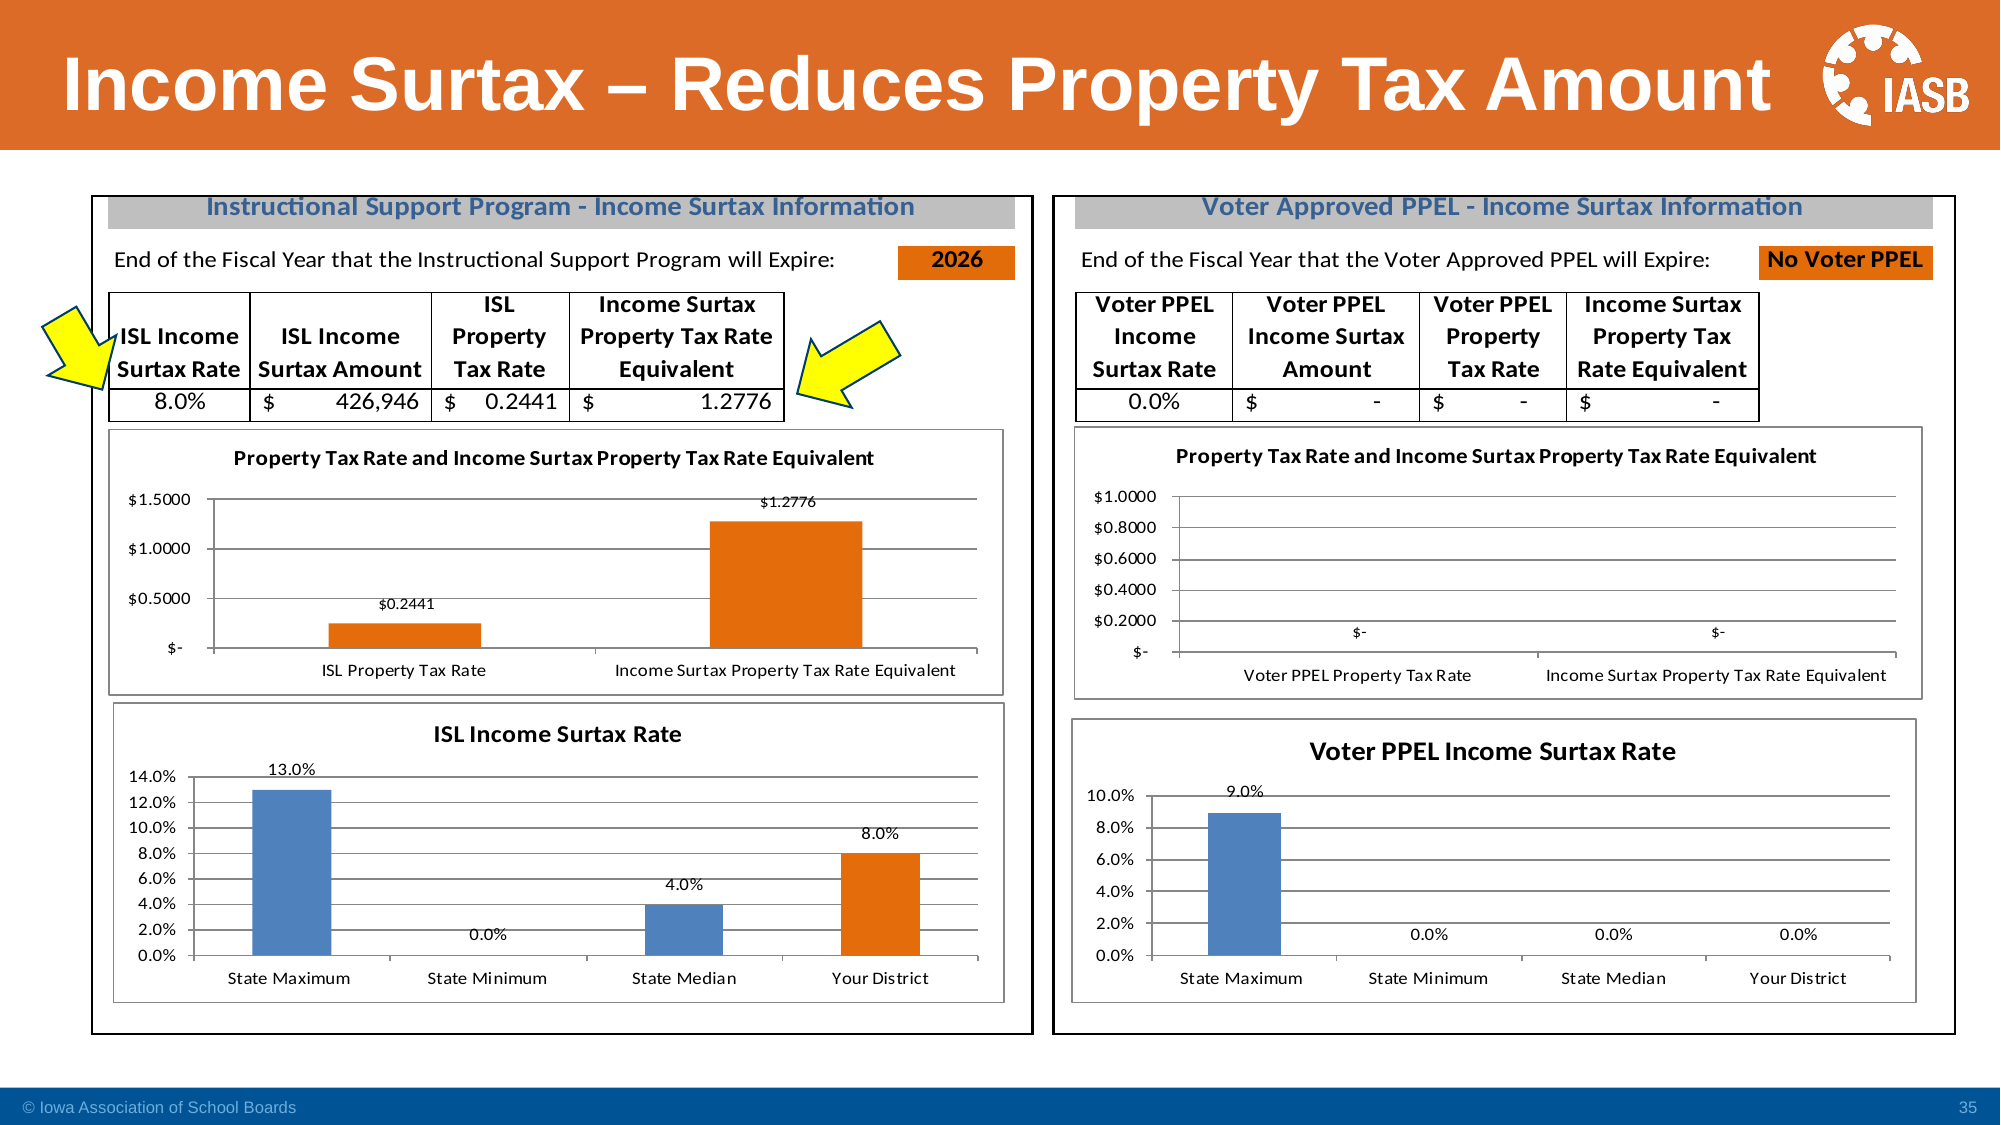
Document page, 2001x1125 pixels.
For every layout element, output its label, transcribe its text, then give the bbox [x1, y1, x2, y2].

list Income Surtax – Reduces Property Tax Amount [62, 15, 1788, 144]
text_box [40, 305, 91, 388]
picture [91, 195, 1958, 1036]
picture [1821, 23, 1969, 126]
